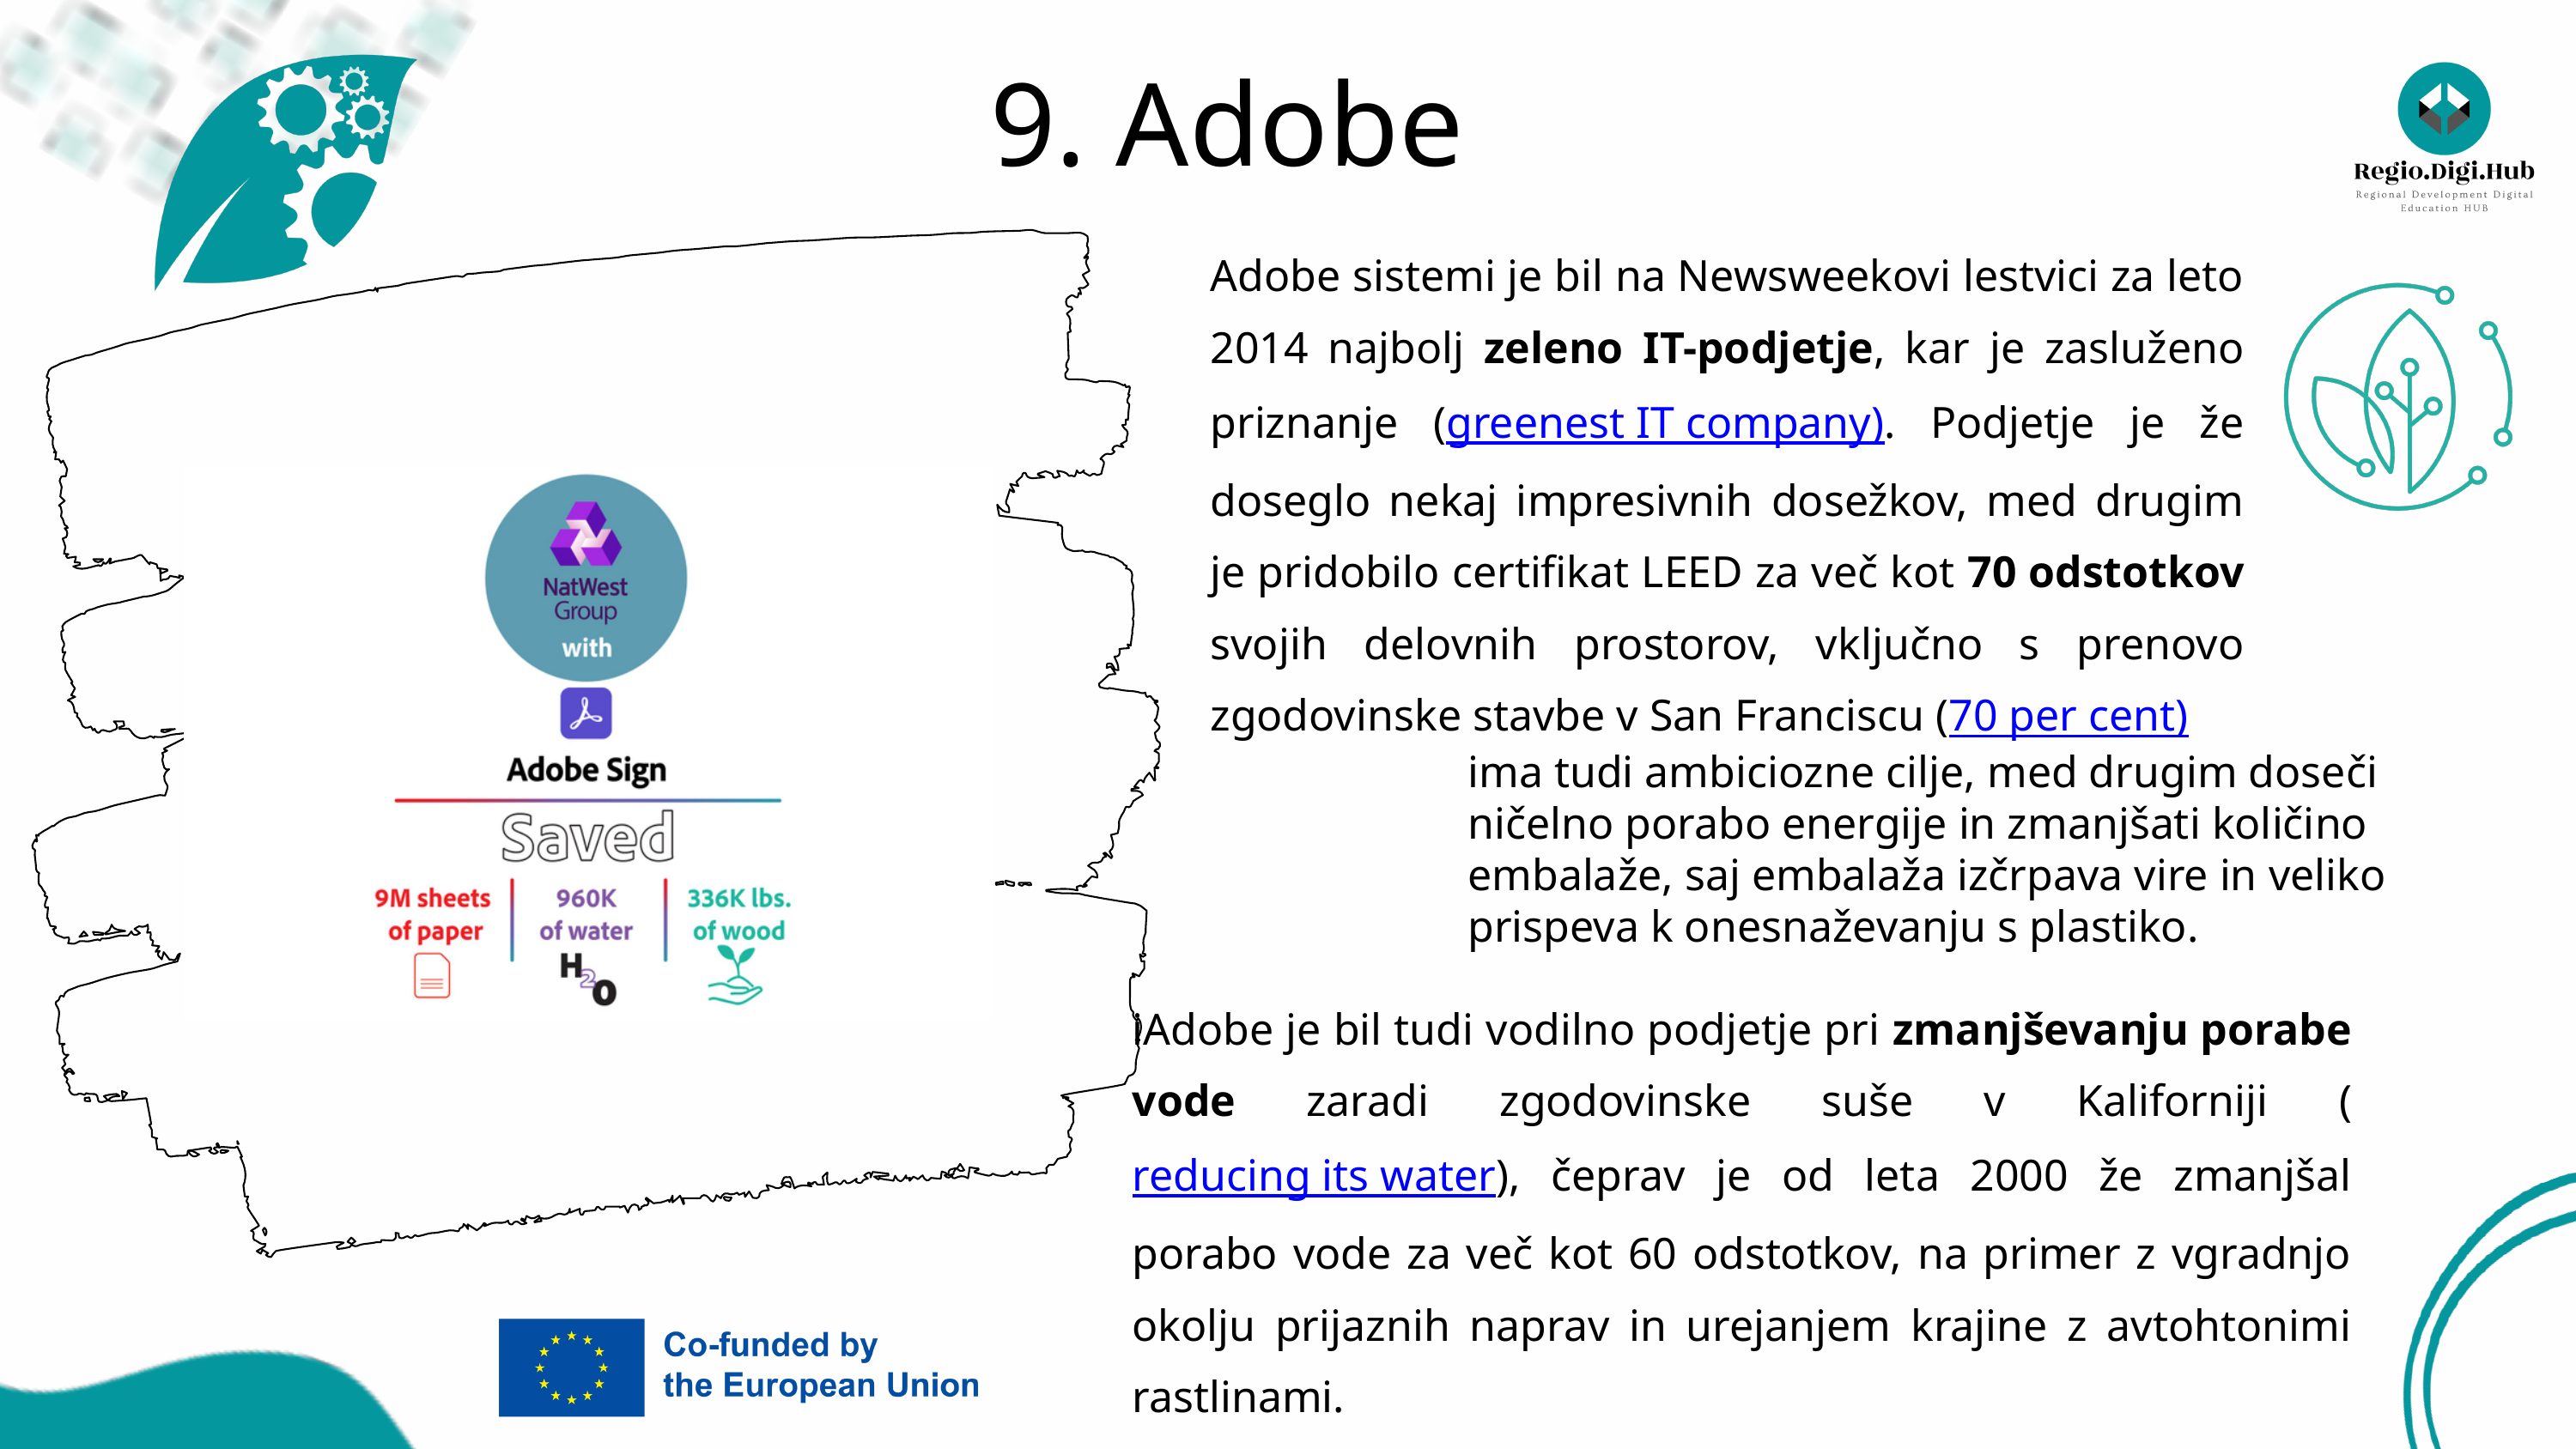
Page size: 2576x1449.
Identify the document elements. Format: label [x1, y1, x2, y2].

text_box [46, 340, 143, 569]
text_box [148, 36, 2517, 1347]
text_box [32, 798, 143, 944]
text_box [61, 597, 143, 739]
picture [2373, 1132, 2576, 1449]
picture [0, 0, 481, 223]
picture [0, 1178, 1016, 1449]
text_box [55, 970, 143, 1102]
picture [184, 465, 993, 1021]
picture [2312, 0, 2576, 264]
